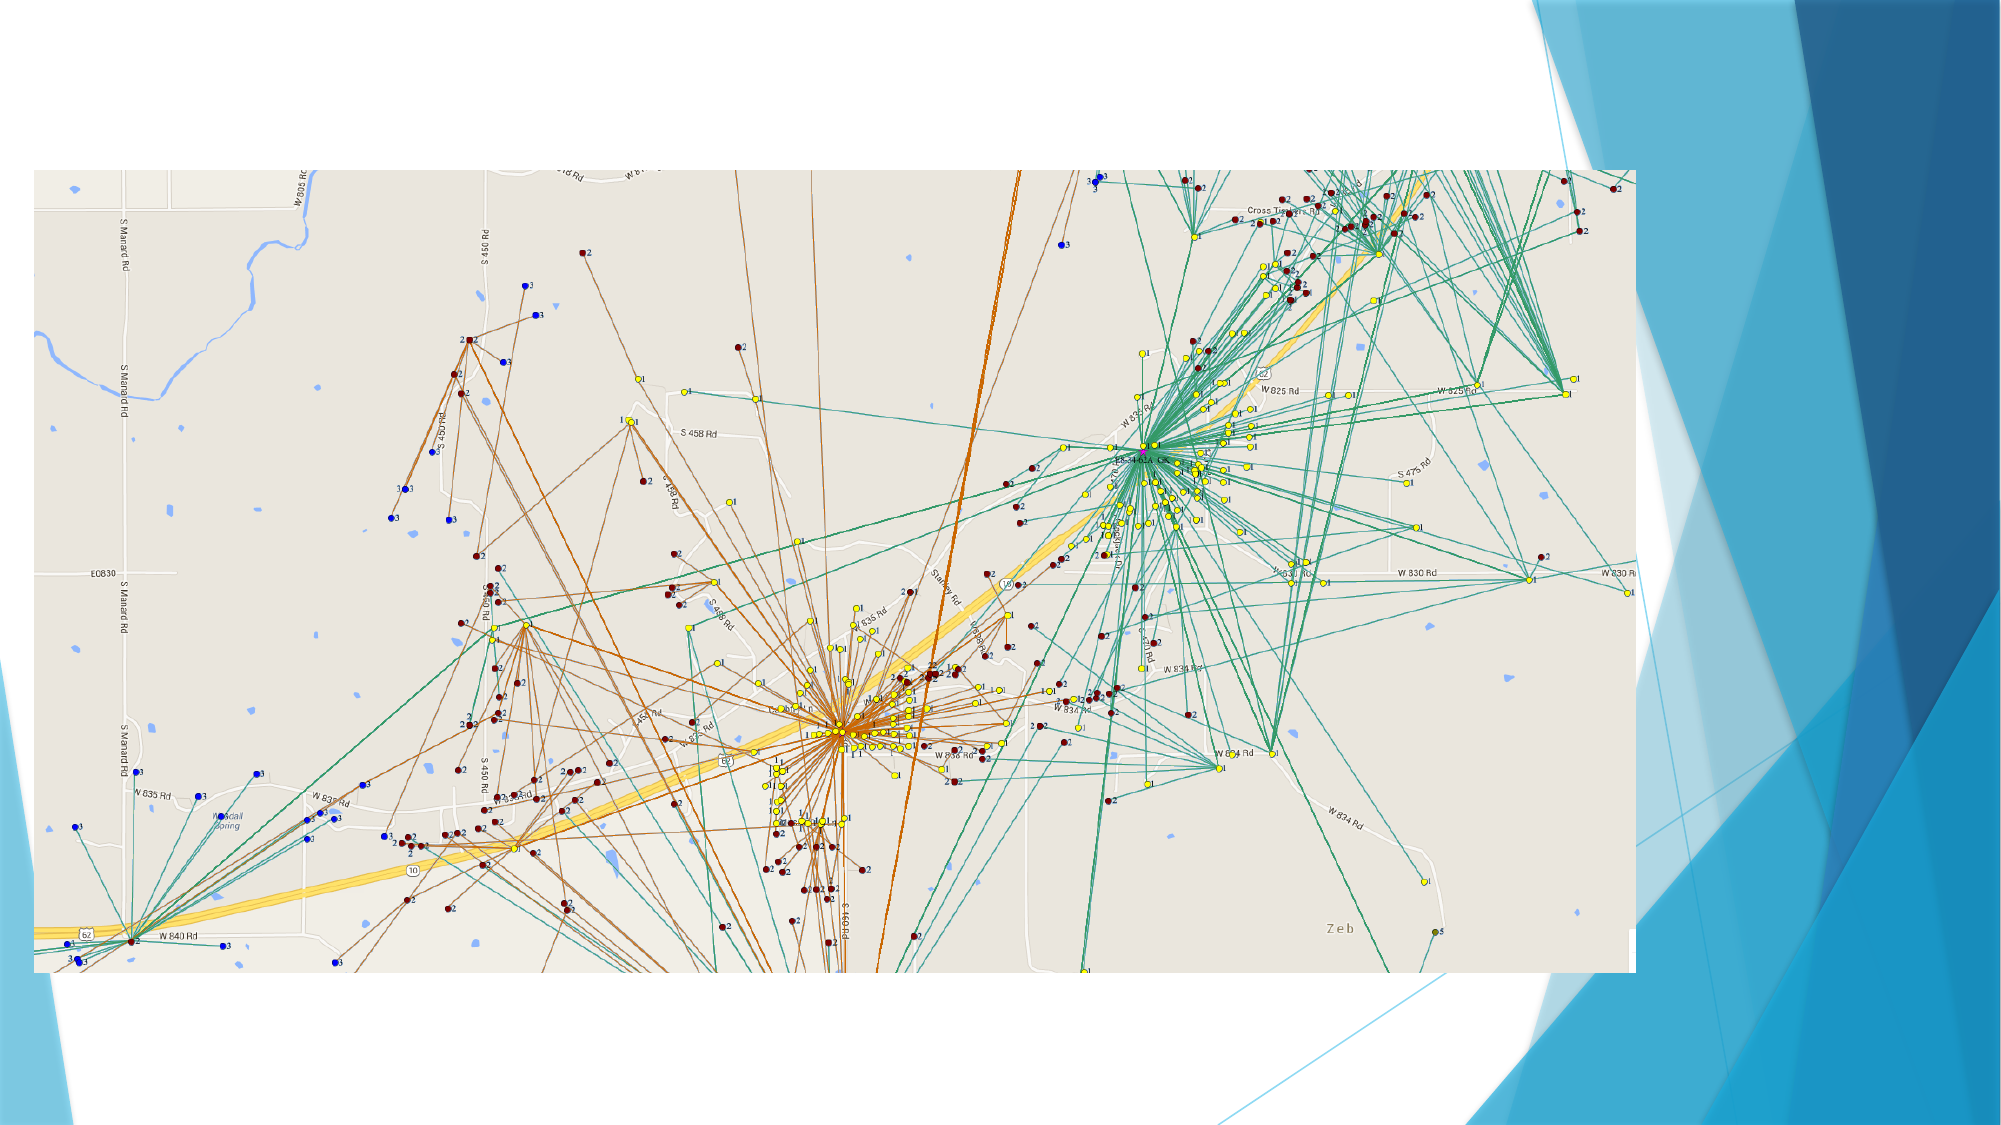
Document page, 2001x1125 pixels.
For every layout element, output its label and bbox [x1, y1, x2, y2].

list [34, 169, 1637, 973]
